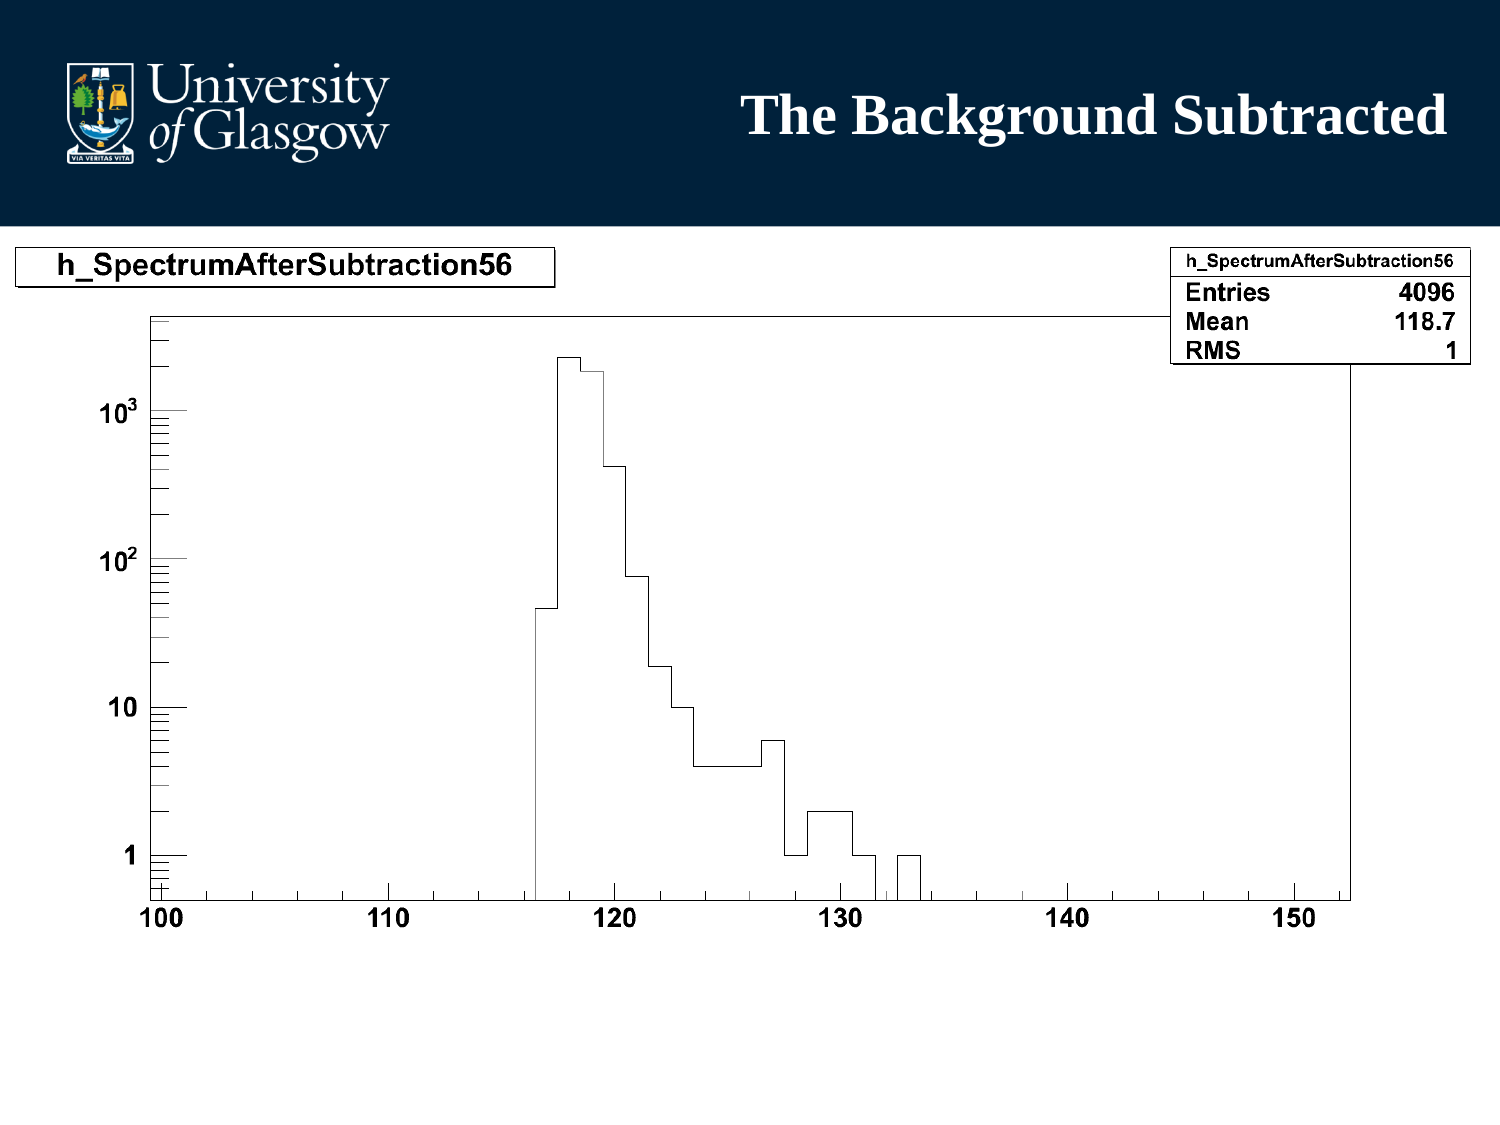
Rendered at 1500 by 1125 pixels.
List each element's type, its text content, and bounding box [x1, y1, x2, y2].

picture [67, 61, 391, 164]
title The Background Subtracted [714, 54, 1464, 168]
picture [0, 243, 1500, 973]
